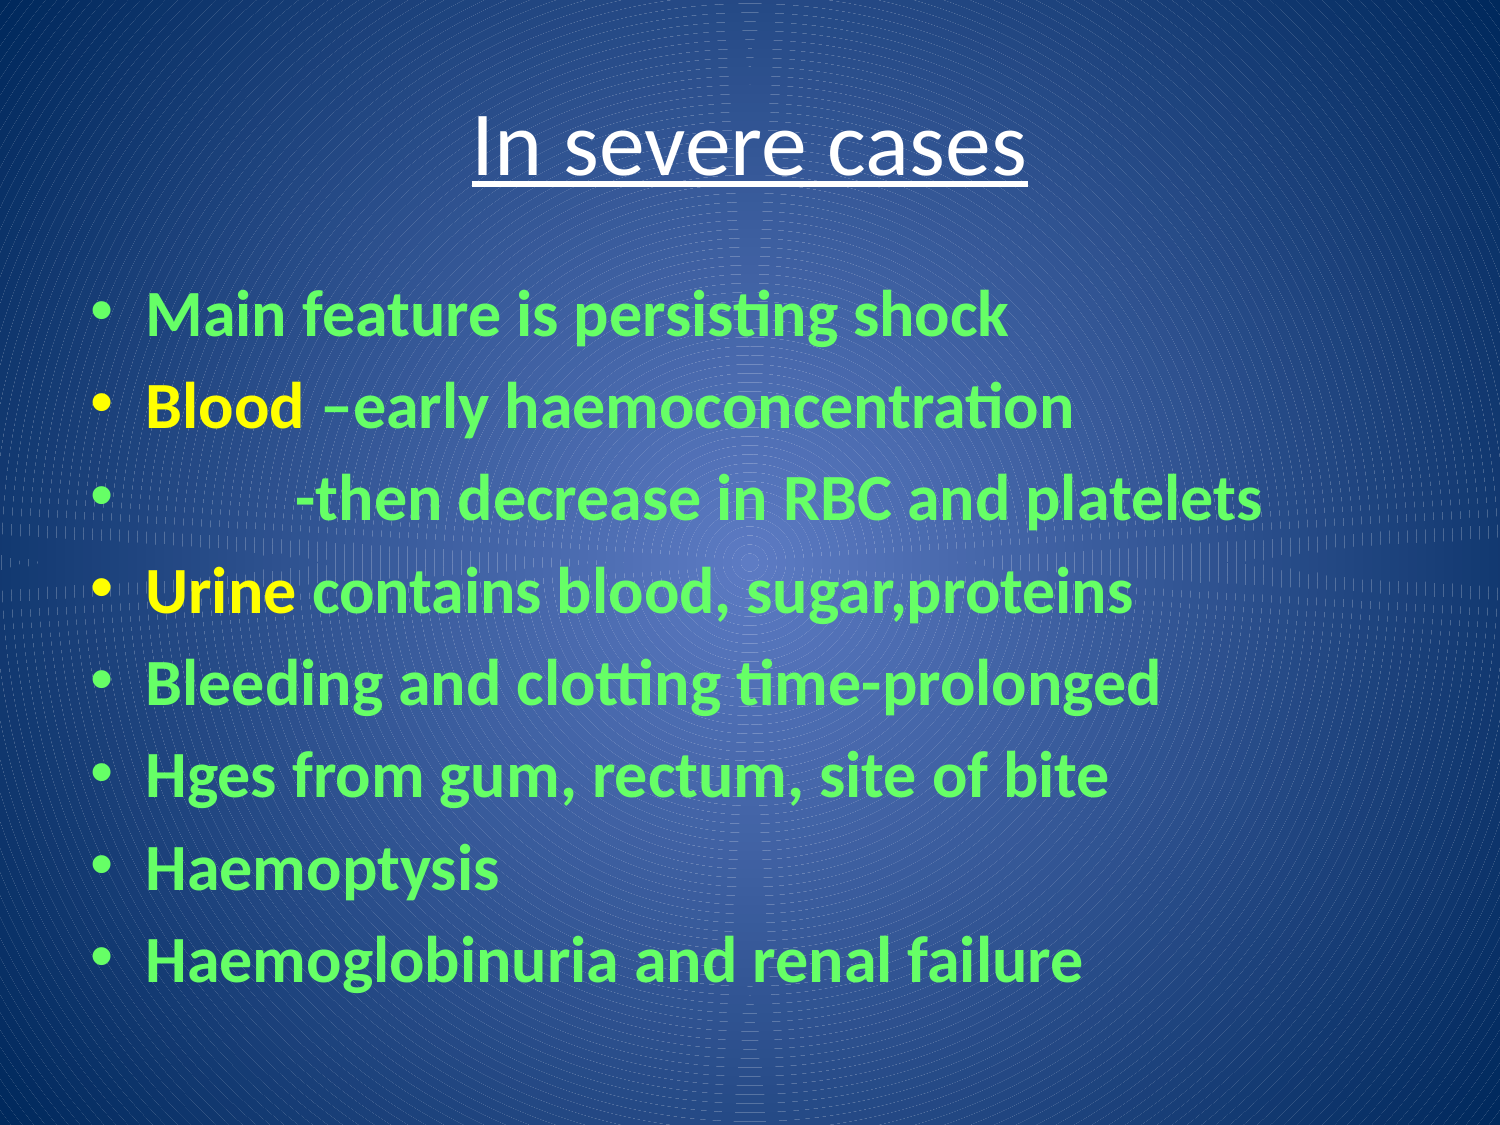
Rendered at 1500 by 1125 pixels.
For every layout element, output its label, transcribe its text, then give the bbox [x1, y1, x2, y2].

title In severe cases [75, 45, 1425, 233]
list Main feature is persisting shock Blood –early haemoconcentration -then decrease in RBC and platelets Urine contains blood, sugar,proteins Bleeding and clotting time-prolonged Hges from gum, rectum, site of bite Haemoptysis Haemoglobinuria and renal failure [75, 262, 1425, 1005]
